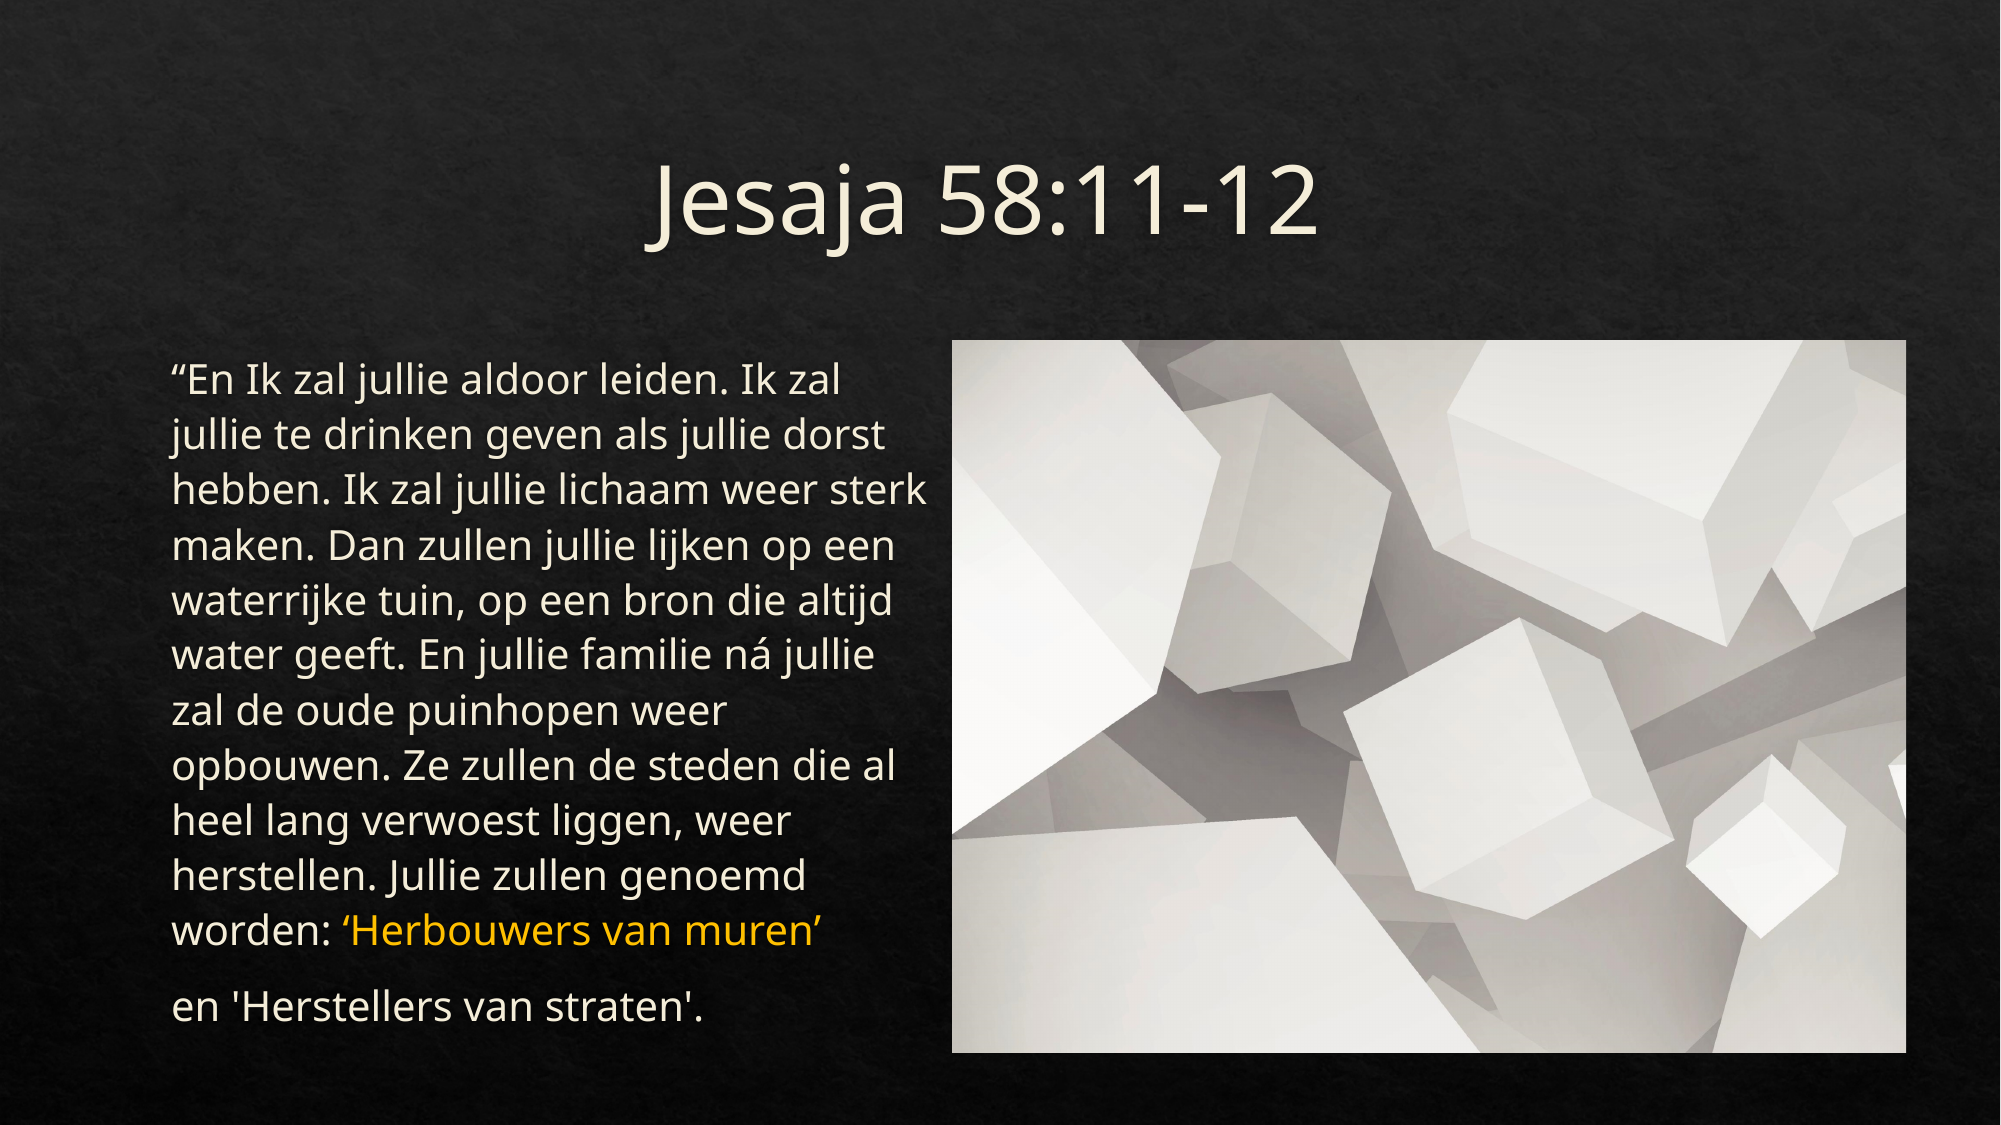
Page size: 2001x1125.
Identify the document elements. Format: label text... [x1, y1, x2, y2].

picture [951, 340, 1907, 1053]
list “En Ik zal jullie aldoor leiden. Ik zal jullie te drinken geven als jullie dorst hebben. Ik zal jullie lichaam weer sterk maken. Dan zullen jullie lijken op een waterrijke tuin, op een bron die altijd water geeft. En jullie familie ná jullie zal de oude puinhopen weer opbouwen. Ze zullen de steden die al heel lang verwoest liggen, weer herstellen. Jullie zullen genoemd worden: ‘Herbouwers van muren’ en 'Herstellers van straten'. [149, 340, 946, 1057]
title Jesaja 58:11-12 [149, 99, 1849, 307]
